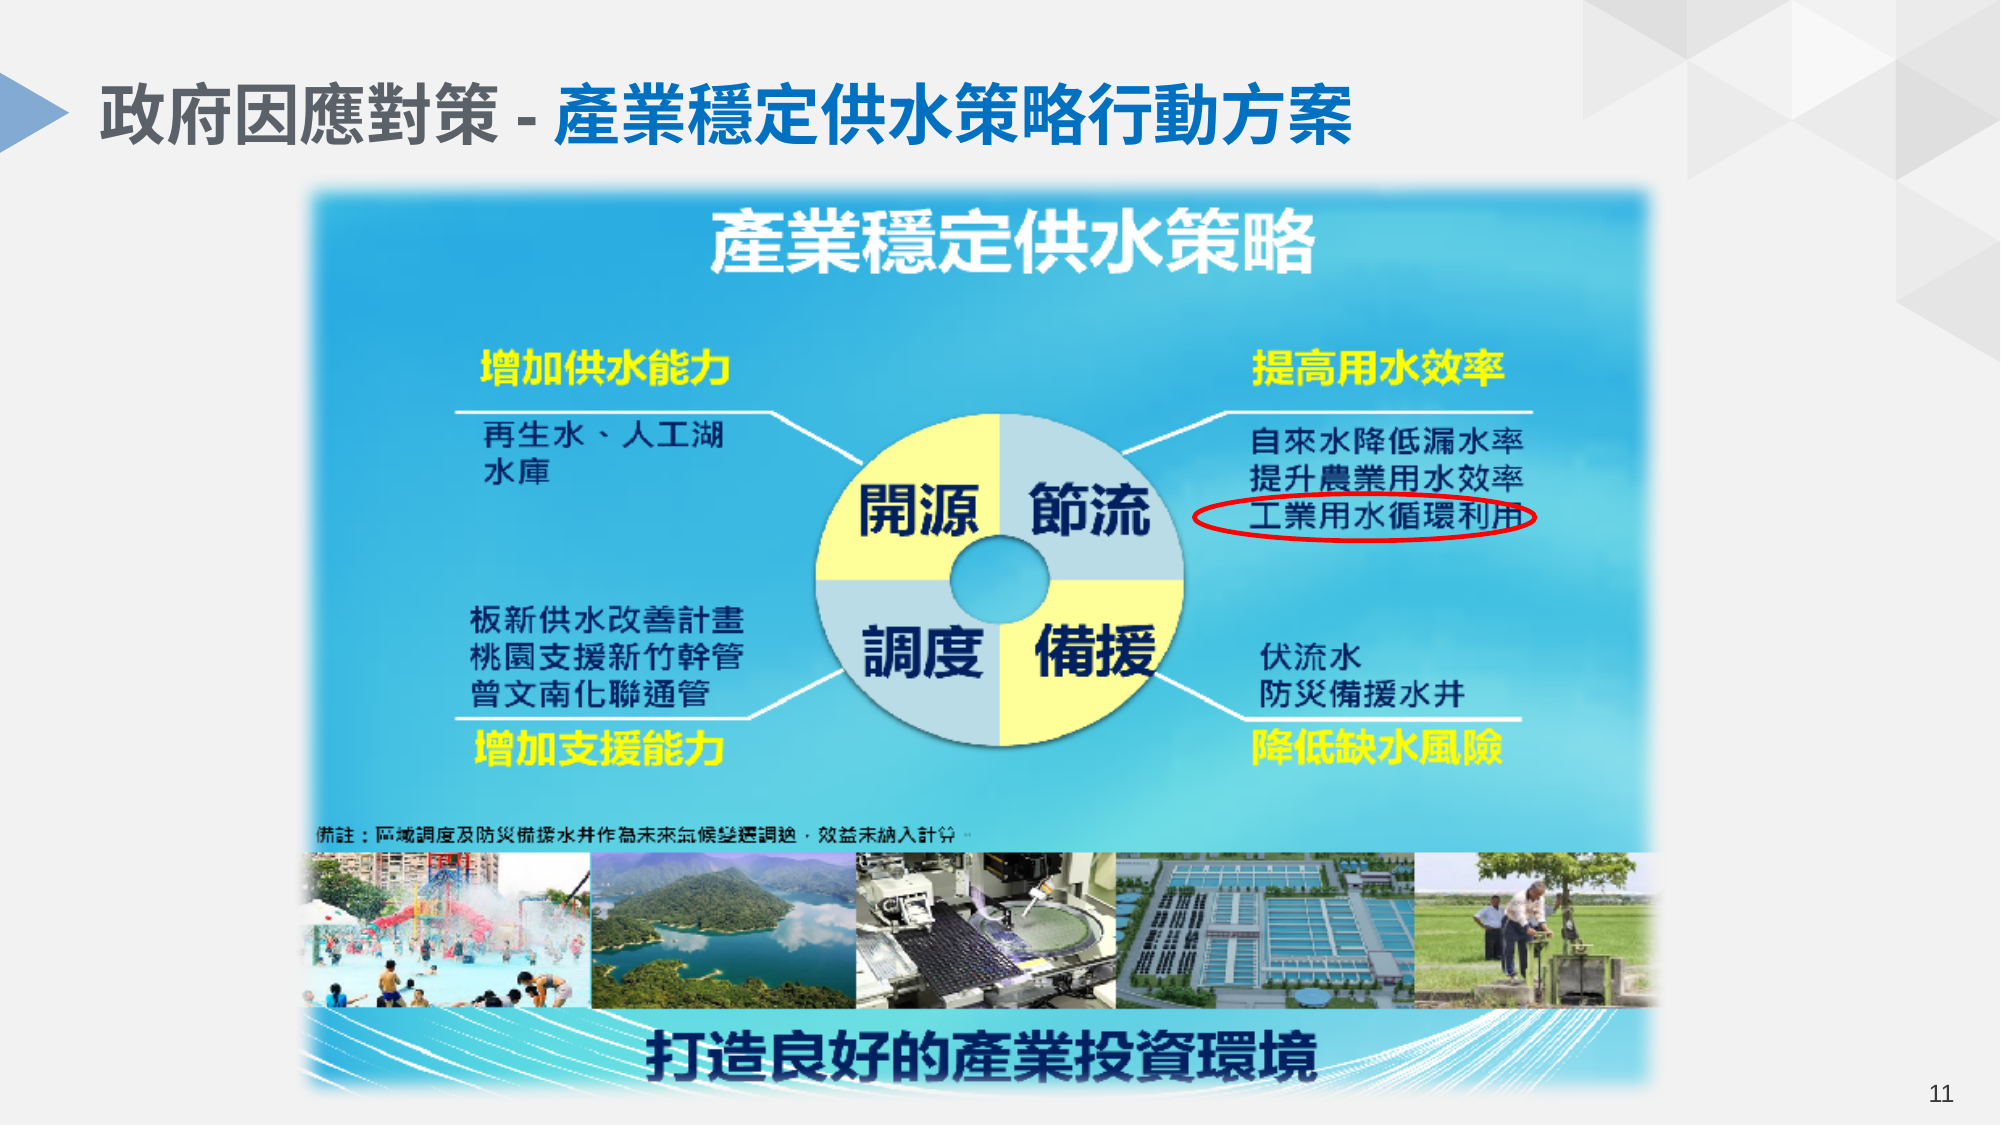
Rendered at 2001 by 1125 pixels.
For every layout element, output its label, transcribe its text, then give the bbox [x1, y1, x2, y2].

title 政府因應對策-產業穩定供水策略行動方案 [84, 59, 1916, 166]
text_box 10 [1902, 1062, 1981, 1122]
picture [295, 174, 1668, 1122]
